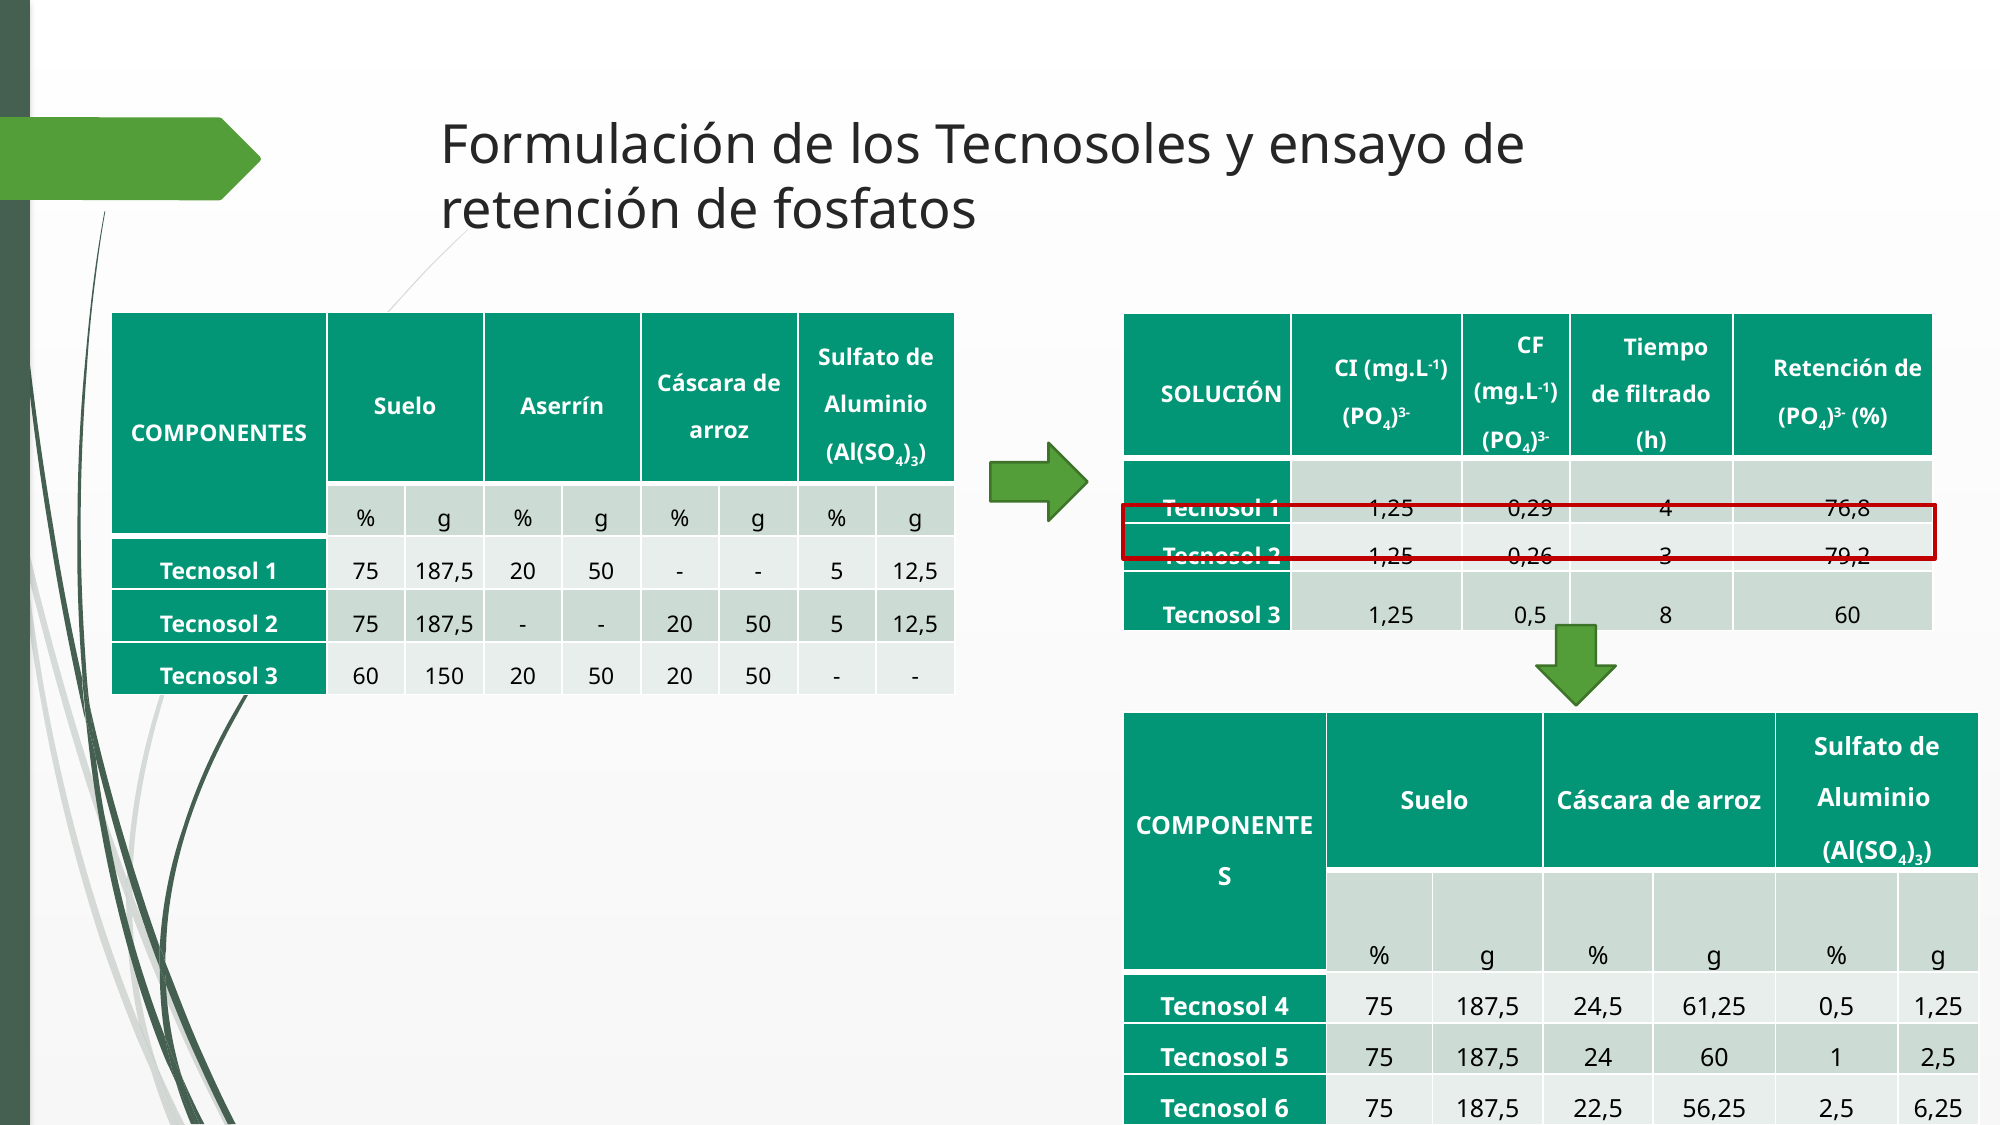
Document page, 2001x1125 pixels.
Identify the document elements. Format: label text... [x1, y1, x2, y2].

text_box [1122, 504, 1936, 560]
table_cell 8 [1571, 572, 1732, 630]
table_cell 75 [1327, 973, 1432, 1022]
table_cell - [720, 537, 797, 588]
table_cell 20 [485, 643, 561, 694]
table_cell Tecnosol 2 [112, 590, 326, 641]
table_cell Tecnosol 1 [1124, 461, 1290, 504]
table_header Cáscara de arroz [1544, 713, 1775, 867]
table_cell Tecnosol 2 [1124, 560, 1290, 570]
table_cell 3 [1571, 560, 1732, 570]
table_cell g [877, 486, 954, 535]
table_cell 76,8 [1734, 461, 1932, 504]
table_cell 150 [406, 643, 483, 694]
table_cell Tecnosol 5 [1124, 1024, 1326, 1073]
table_cell Tecnosol 3 [1124, 572, 1290, 630]
table_header Suelo [1327, 713, 1542, 867]
table_cell 20 [642, 590, 718, 641]
table_cell 60 [1734, 572, 1932, 630]
table_cell 60 [1654, 1024, 1775, 1073]
text_box [1535, 623, 1617, 707]
table_cell 20 [642, 643, 718, 694]
table_cell % [485, 486, 561, 535]
table_cell 6,25 [1899, 1075, 1978, 1124]
table_cell - [642, 537, 718, 588]
table_cell Tecnosol 1 [112, 539, 326, 588]
table_cell 0,29 [1463, 461, 1569, 504]
table_cell 187,5 [1433, 973, 1542, 1022]
table_cell % [1327, 873, 1432, 971]
table_cell 22,5 [1544, 1075, 1652, 1124]
table_cell 1,25 [1292, 461, 1461, 504]
table_header CI (mg.L-1) (PO4)3- [1292, 314, 1461, 455]
table_header Retención de (PO4)3- (%) [1734, 314, 1932, 455]
table_cell Tecnosol 6 [1124, 1075, 1326, 1124]
table_header Aserrín [485, 313, 640, 481]
table_cell 5 [799, 590, 875, 641]
table_cell 1,25 [1292, 560, 1461, 570]
table_cell 24 [1544, 1024, 1652, 1073]
table_cell 4 [1571, 461, 1732, 504]
table_header Sulfato de Aluminio (Al(SO4)3) [799, 313, 954, 481]
table_cell g [1654, 873, 1775, 971]
table_header Cáscara de arroz [642, 313, 797, 481]
table_cell 2,5 [1899, 1024, 1978, 1073]
title Formulación de los Tecnosoles y ensayo de retención de fosfatos [425, 102, 1577, 313]
text_box [989, 441, 1089, 523]
table_cell 12,5 [877, 537, 954, 588]
table_cell 75 [1327, 1075, 1432, 1124]
table_cell g [406, 486, 483, 535]
table_cell % [328, 486, 404, 535]
table_cell 50 [563, 537, 640, 588]
table_cell 0,5 [1463, 572, 1569, 630]
table_cell 75 [328, 537, 404, 588]
table_cell 187,5 [1433, 1075, 1542, 1124]
table_cell 1,25 [1292, 572, 1461, 630]
table_cell 50 [563, 643, 640, 694]
table_cell - [799, 643, 875, 694]
table_header COMPONENTES [1124, 713, 1326, 969]
table_cell % [642, 486, 718, 535]
table_cell - [877, 643, 954, 694]
table_cell 60 [328, 643, 404, 694]
table_header Suelo [328, 313, 483, 481]
table_cell g [1433, 873, 1542, 971]
table_cell 187,5 [1433, 1024, 1542, 1073]
table_cell 79,2 [1734, 560, 1932, 570]
table_cell 187,5 [406, 537, 483, 588]
table_cell % [1544, 873, 1652, 971]
table_cell 2,5 [1776, 1075, 1897, 1124]
table_cell 56,25 [1654, 1075, 1775, 1124]
table_cell - [485, 590, 561, 641]
table_header SOLUCIÓN [1124, 314, 1290, 455]
table_cell 0,26 [1463, 560, 1569, 570]
table_cell 12,5 [877, 590, 954, 641]
table_cell 50 [720, 590, 797, 641]
table_cell 1 [1776, 1024, 1897, 1073]
table_cell 5 [799, 537, 875, 588]
table_cell 50 [720, 643, 797, 694]
table_cell g [563, 486, 640, 535]
table_cell 1,25 [1899, 973, 1978, 1022]
table_cell 75 [1327, 1024, 1432, 1073]
table_cell 61,25 [1654, 973, 1775, 1022]
table_cell 75 [328, 590, 404, 641]
table_cell Tecnosol 3 [112, 643, 326, 694]
table_header Sulfato de Aluminio (Al(SO4)3) [1776, 713, 1978, 867]
table_header Tiempo de filtrado (h) [1571, 314, 1732, 455]
table_cell 187,5 [406, 590, 483, 641]
table_cell 20 [485, 537, 561, 588]
table_header CF (mg.L-1) (PO4)3- [1463, 314, 1569, 455]
table_cell % [1776, 873, 1897, 971]
table_header COMPONENTES [112, 313, 326, 533]
table_cell 24,5 [1544, 973, 1652, 1022]
table_cell g [1899, 873, 1978, 971]
table_cell g [720, 486, 797, 535]
table_cell % [799, 486, 875, 535]
table_cell - [563, 590, 640, 641]
table_cell Tecnosol 4 [1124, 975, 1326, 1022]
table_cell 0,5 [1776, 973, 1897, 1022]
